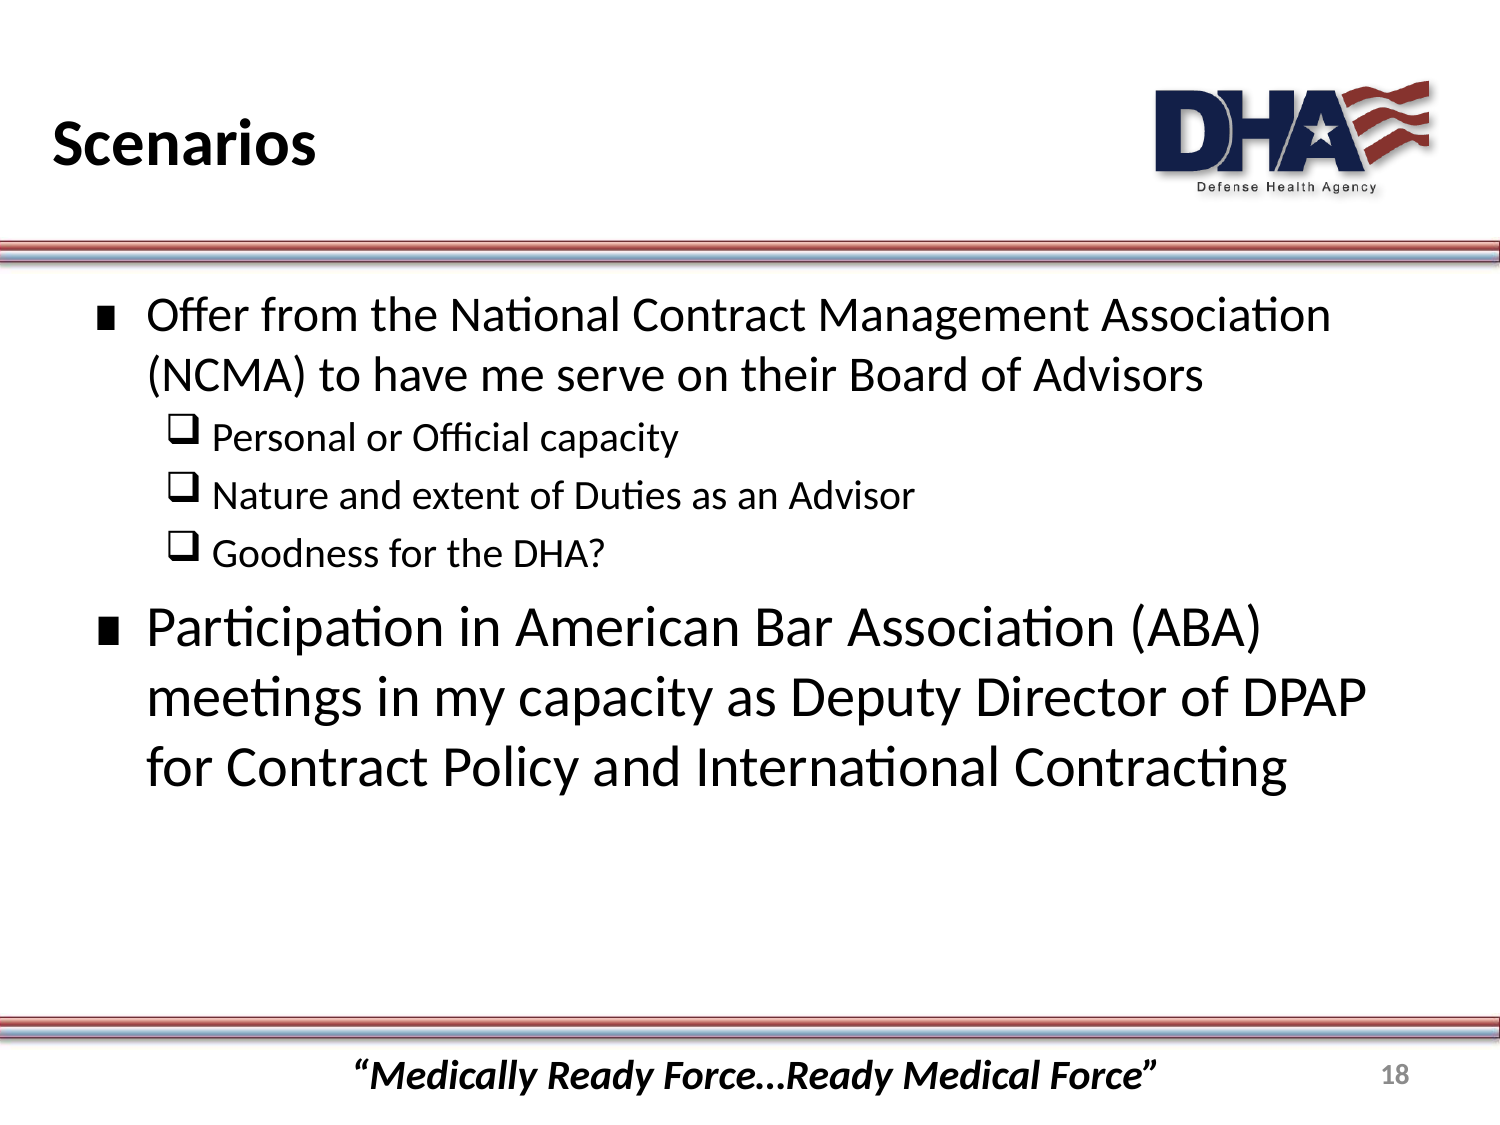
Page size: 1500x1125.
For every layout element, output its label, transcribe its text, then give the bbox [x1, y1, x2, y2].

footer “Medically Ready Force…Ready Medical Force” [287, 1042, 1225, 1103]
picture [0, 237, 1500, 274]
list Offer from the National Contract Management Association (NCMA) to have me serve on their Board of Advisors Personal or Official capacity Nature and extent of Duties as an Advisor Goodness for the DHA? Participation in American Bar Association (ABA) meetings in my capacity as Deputy Director of DPAP for Contract Policy and International Contracting [75, 273, 1425, 1005]
picture [1155, 80, 1429, 194]
slide_number 18 [1250, 1042, 1425, 1103]
picture [0, 1013, 1500, 1050]
title Scenarios [37, 45, 1150, 233]
